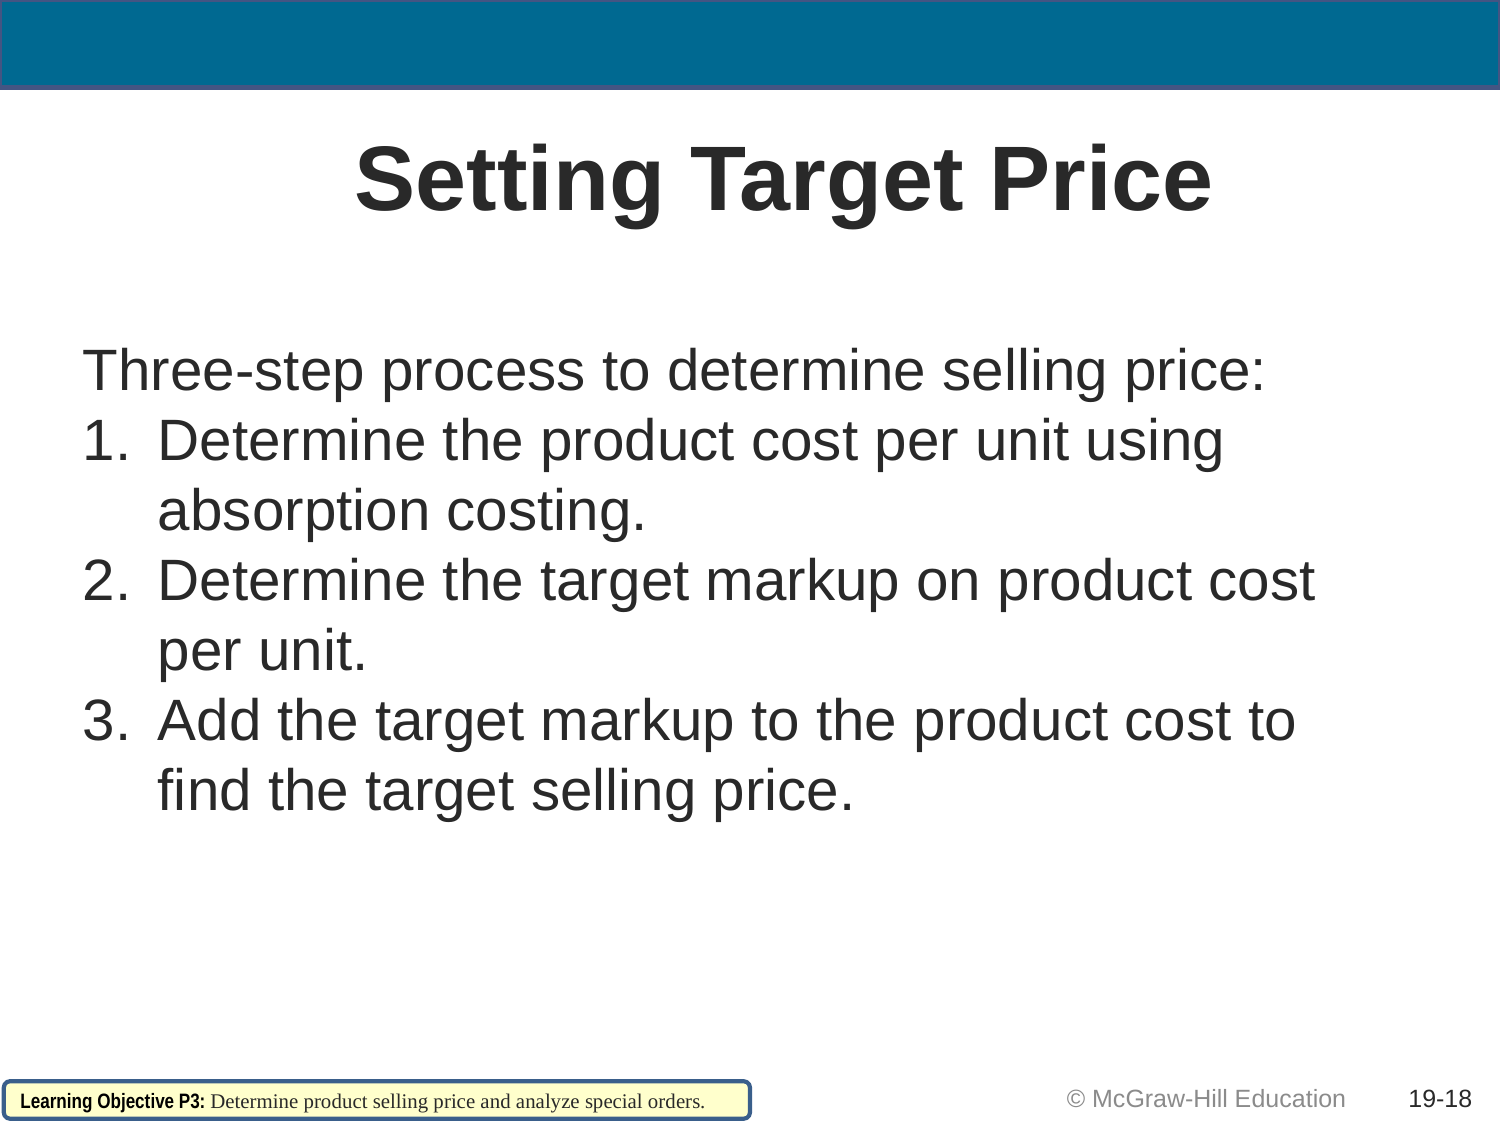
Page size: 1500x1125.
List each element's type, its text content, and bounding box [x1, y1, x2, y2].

text_box Three-step process to determine selling price: Determine the product cost per unit using absorption costing. Determine the target markup on product cost per unit. Add the target markup to the product cost to find the target selling price. [68, 324, 1400, 830]
text_box 19-18 [1337, 1074, 1488, 1113]
text_box © McGraw-Hill Education [1044, 1075, 1400, 1113]
title Setting Target Price [174, 111, 1395, 237]
text_box Learning Objective P3: Determine product selling price and analyze special orders. [3, 1081, 750, 1119]
